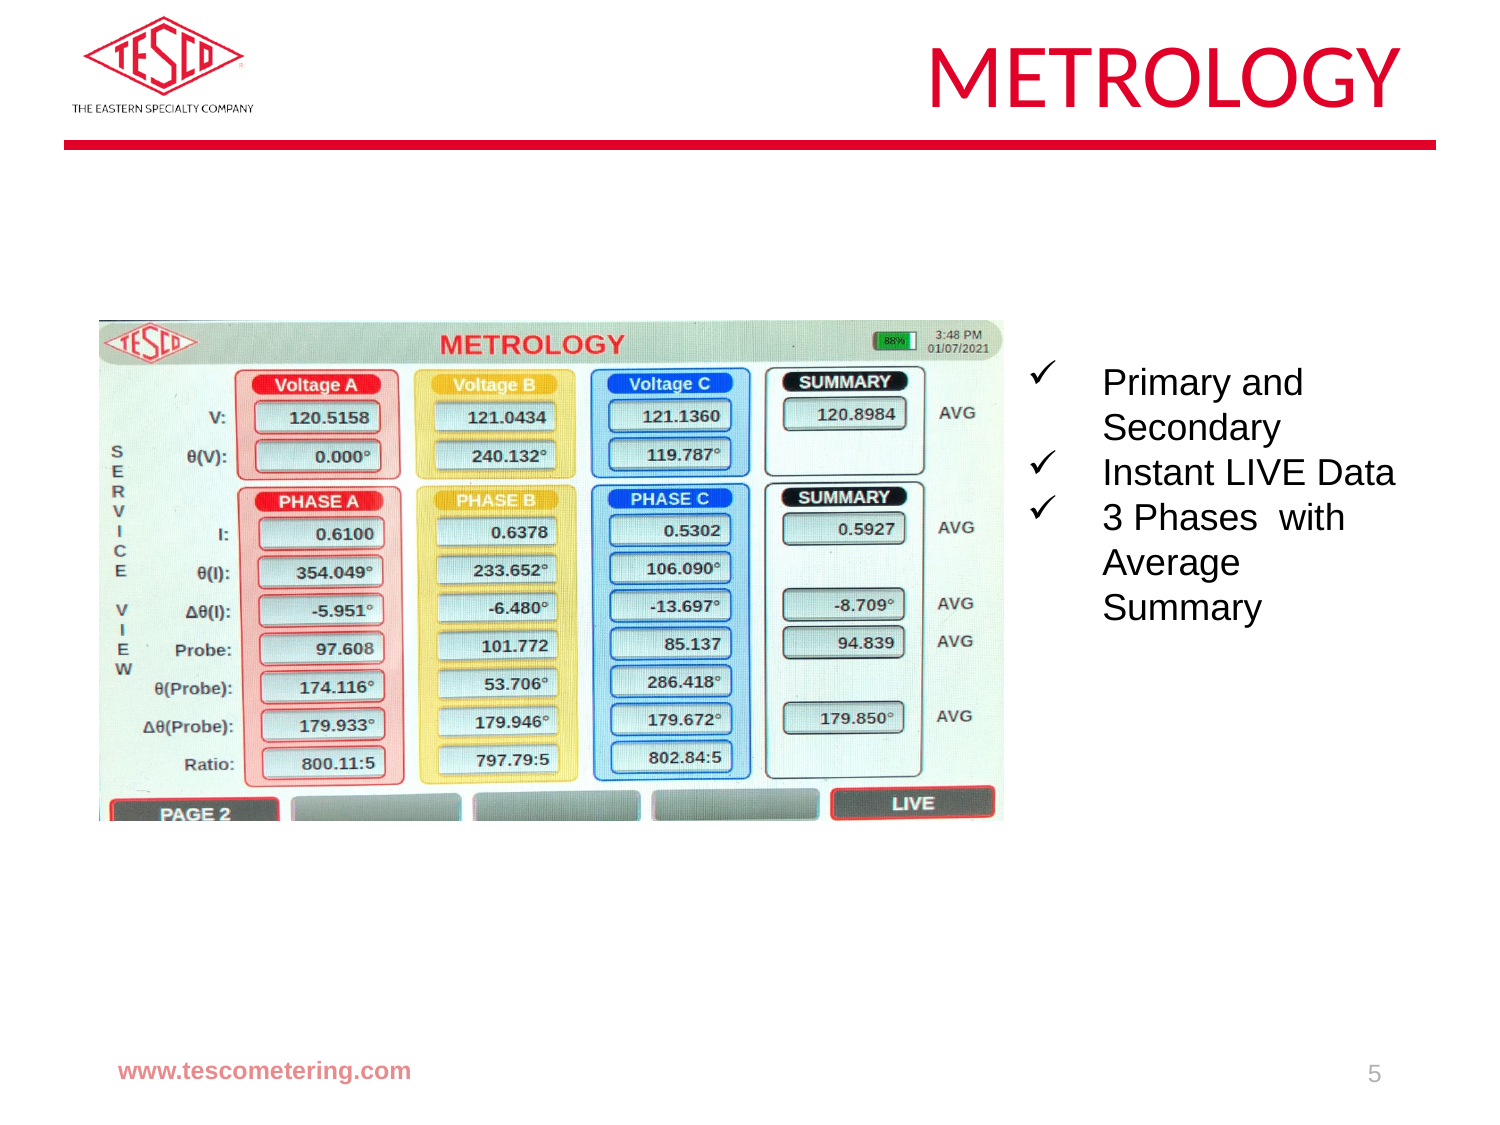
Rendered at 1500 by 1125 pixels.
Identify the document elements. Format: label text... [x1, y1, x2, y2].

picture [72, 9, 256, 121]
footer www.tescometering.com [103, 1039, 610, 1100]
text_box Primary and Secondary Instant LIVE Data 3 Phases with Average Summary [1012, 350, 1425, 636]
title Metrology [255, 22, 1438, 134]
picture [99, 320, 1004, 821]
slide_number 5 [1059, 1042, 1397, 1103]
